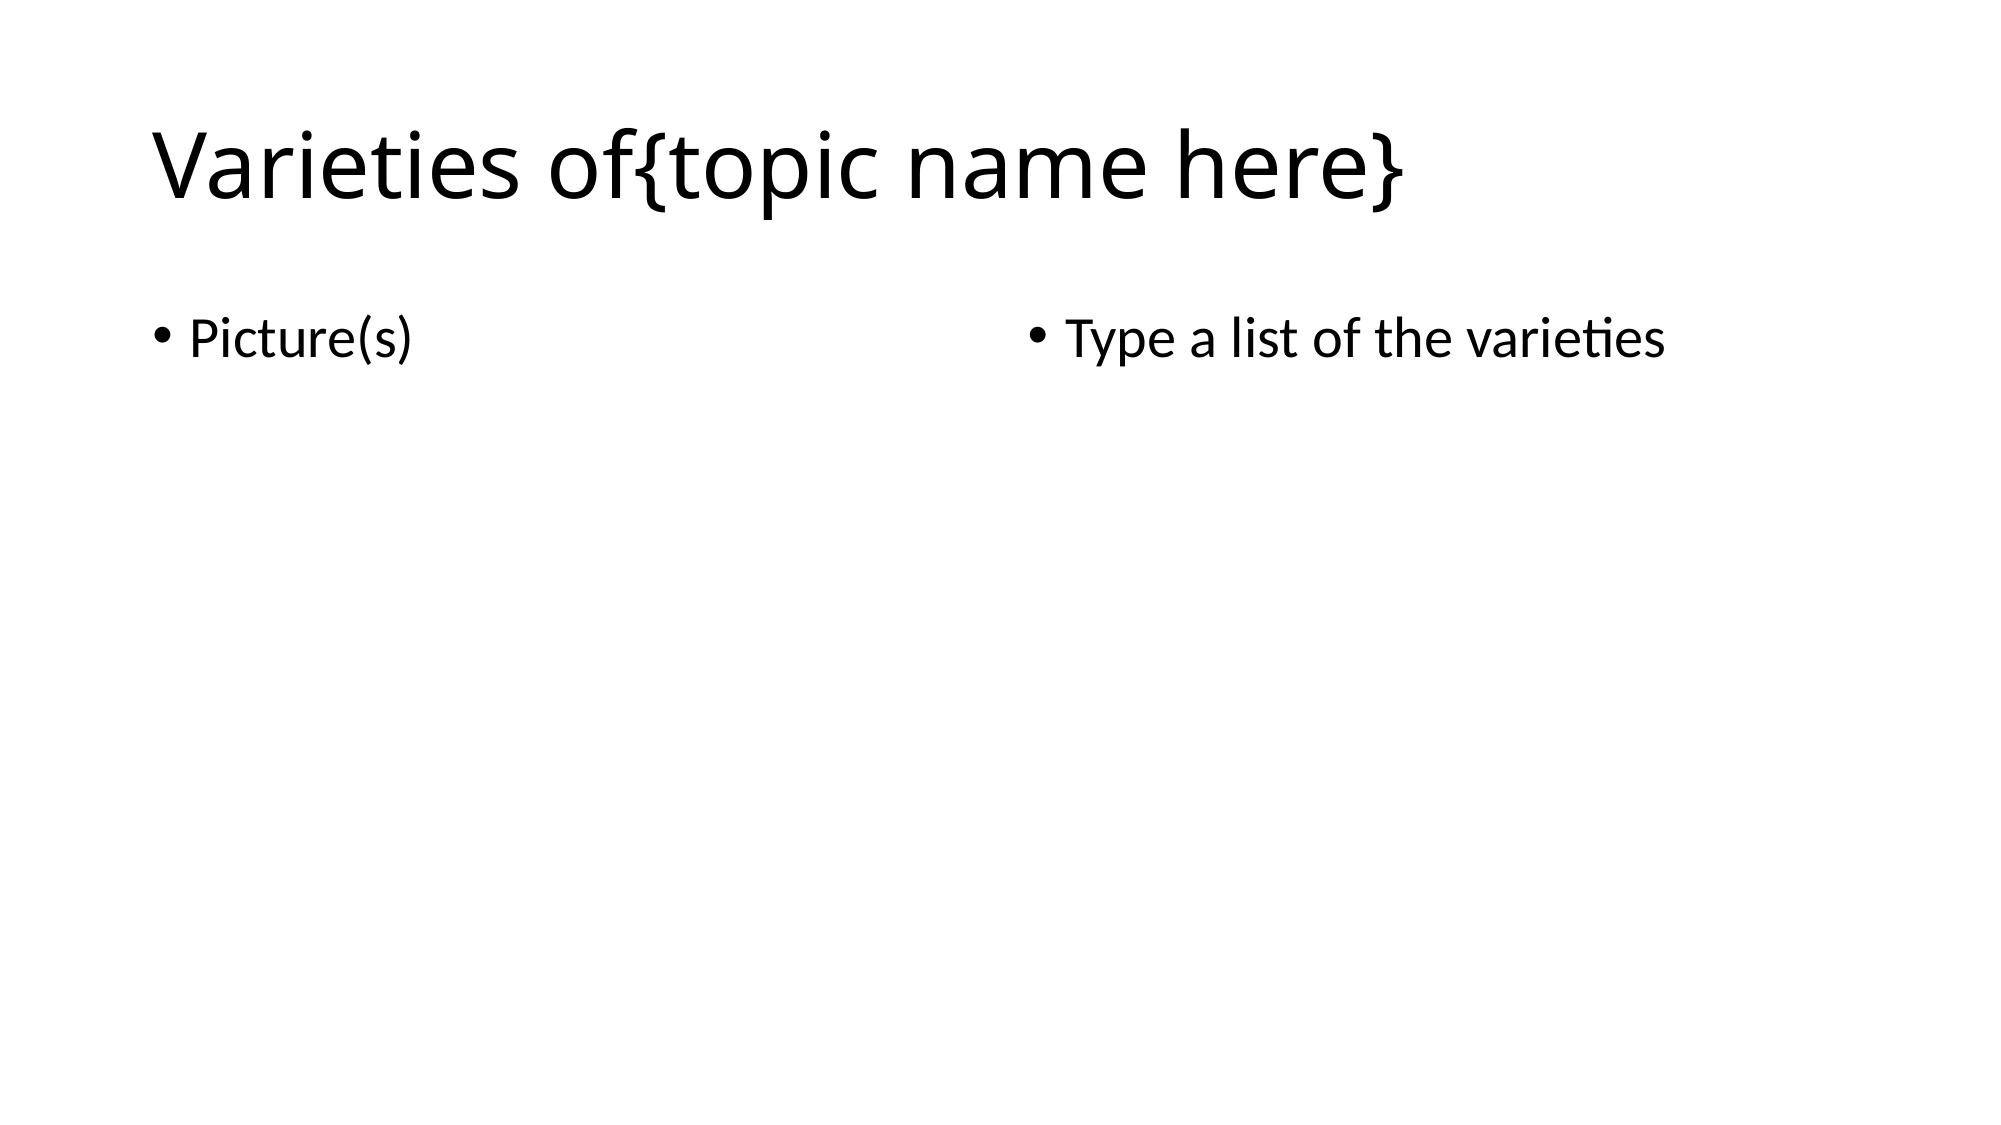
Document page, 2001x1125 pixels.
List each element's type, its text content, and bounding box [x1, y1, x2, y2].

list Picture(s) [137, 299, 988, 1014]
title Varieties of{topic name here} [137, 59, 1863, 278]
list Type a list of the varieties [1012, 299, 1863, 1014]
